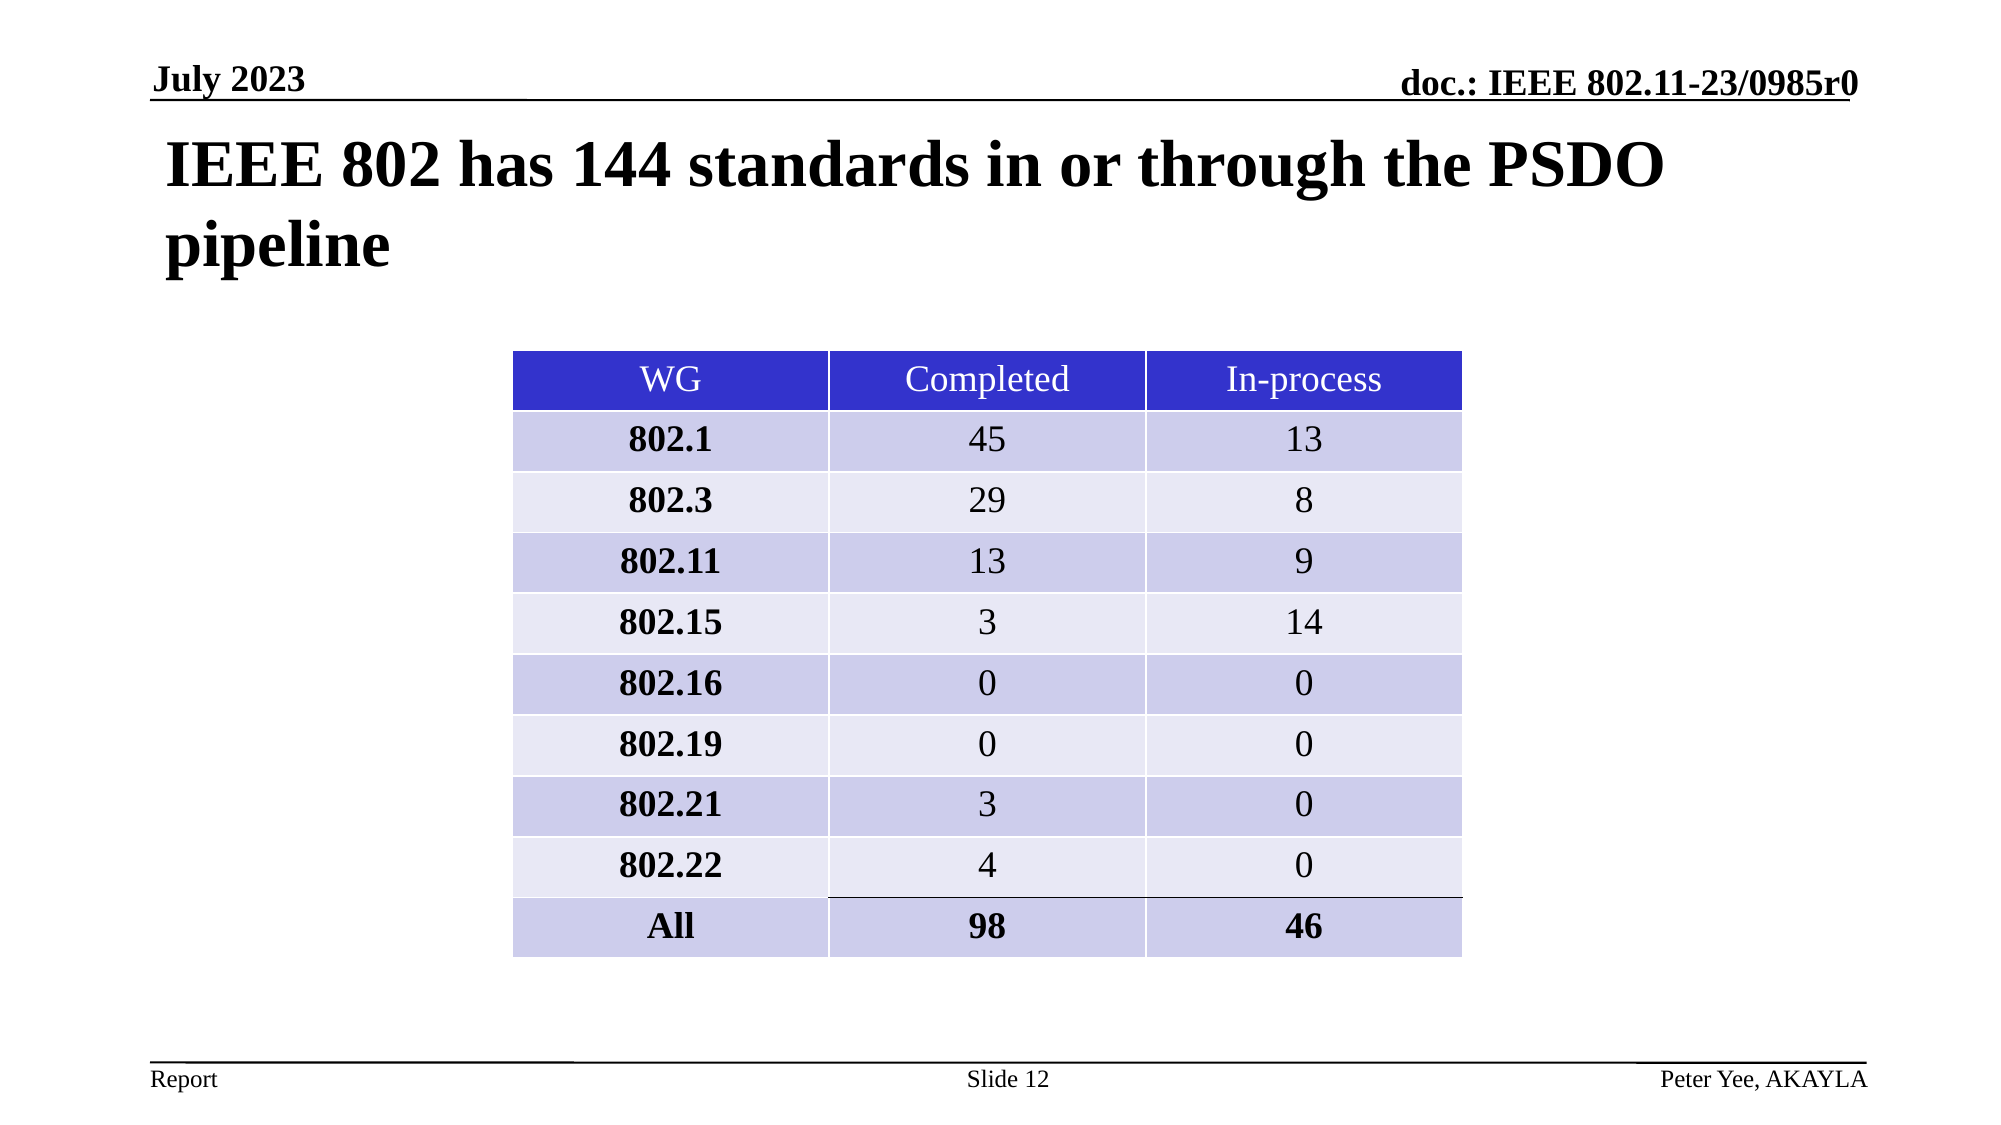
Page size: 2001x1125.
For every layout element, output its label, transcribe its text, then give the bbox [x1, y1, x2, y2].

table_cell 802.16 [513, 655, 828, 714]
table_cell 46 [1147, 898, 1462, 957]
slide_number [152, 54, 563, 100]
table_cell 0 [1147, 838, 1462, 897]
table_cell 14 [1147, 594, 1462, 653]
table_cell 802.19 [513, 716, 828, 775]
table_cell 0 [1147, 655, 1462, 714]
table_cell 802.11 [513, 533, 828, 592]
table_header Completed [830, 351, 1145, 410]
table_cell 802.3 [513, 473, 828, 532]
table_cell 9 [1147, 533, 1462, 592]
slide_number Slide 12 [950, 1061, 1067, 1123]
table_cell 3 [830, 594, 1145, 653]
table_cell 3 [830, 777, 1145, 836]
table_cell 0 [1147, 716, 1462, 775]
table_cell 13 [1147, 412, 1462, 471]
table_cell 802.22 [513, 838, 828, 897]
table_cell 29 [830, 473, 1145, 532]
table_cell 8 [1147, 473, 1462, 532]
table_cell 0 [830, 716, 1145, 775]
table_cell 0 [830, 655, 1145, 714]
title IEEE 802 has 144 standards in or through the PSDO pipeline [149, 112, 1850, 288]
table_cell 802.21 [513, 777, 828, 836]
table_cell 0 [1147, 777, 1462, 836]
table_cell 98 [830, 898, 1145, 957]
table_cell 13 [830, 533, 1145, 592]
table_header In-process [1147, 351, 1462, 410]
table_cell 802.15 [513, 594, 828, 653]
table_cell 802.1 [513, 412, 828, 471]
table_cell 45 [830, 412, 1145, 471]
table_header WG [513, 351, 828, 410]
table_cell 4 [830, 838, 1145, 897]
footer Peter Yee, AKAYLA [1171, 1061, 1869, 1093]
table_cell All [513, 898, 828, 957]
